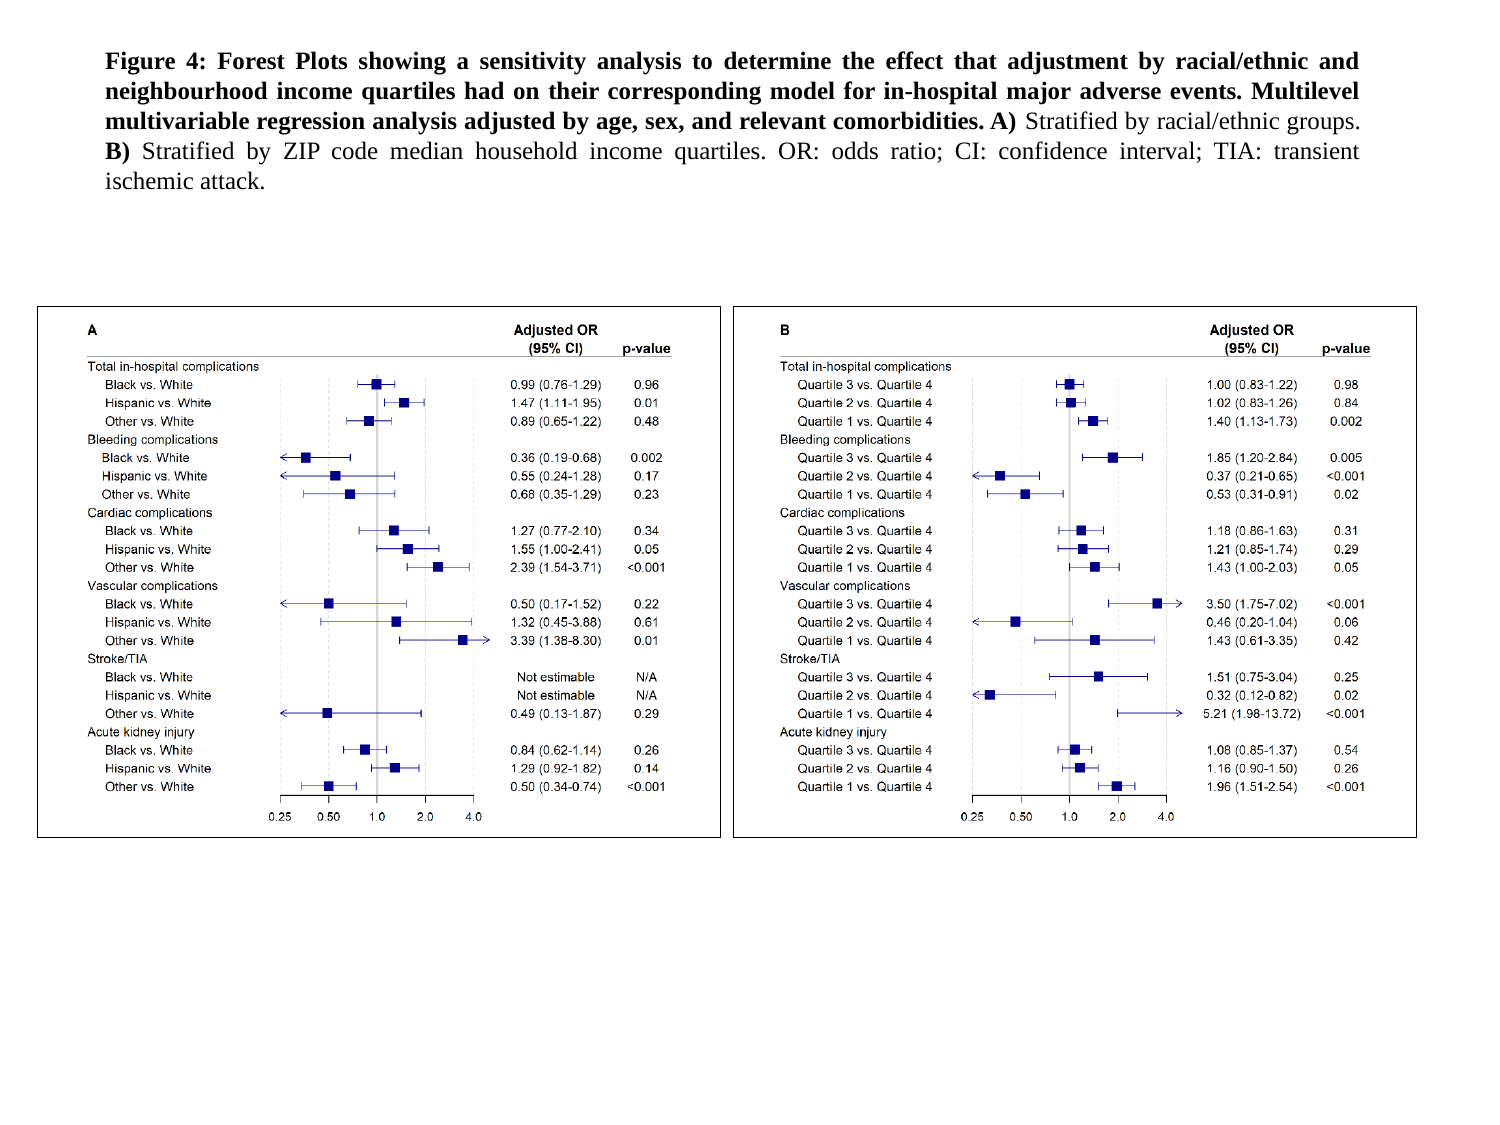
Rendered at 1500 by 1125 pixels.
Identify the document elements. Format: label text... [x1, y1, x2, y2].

picture [37, 305, 722, 838]
text_box Figure 4: Forest Plots showing a sensitivity analysis to determine the effect that adjustment by racial/ethnic and neighbourhood income quartiles had on their corresponding model for in-hospital major adverse events. Multilevel multivariable regression analysis adjusted by age, sex, and relevant comorbidities. A) Stratified by racial/ethnic groups. B) Stratified by ZIP code median household income quartiles. OR: odds ratio; CI: confidence interval; TIA: transient ischemic attack. [90, 37, 1377, 202]
picture [733, 305, 1417, 838]
